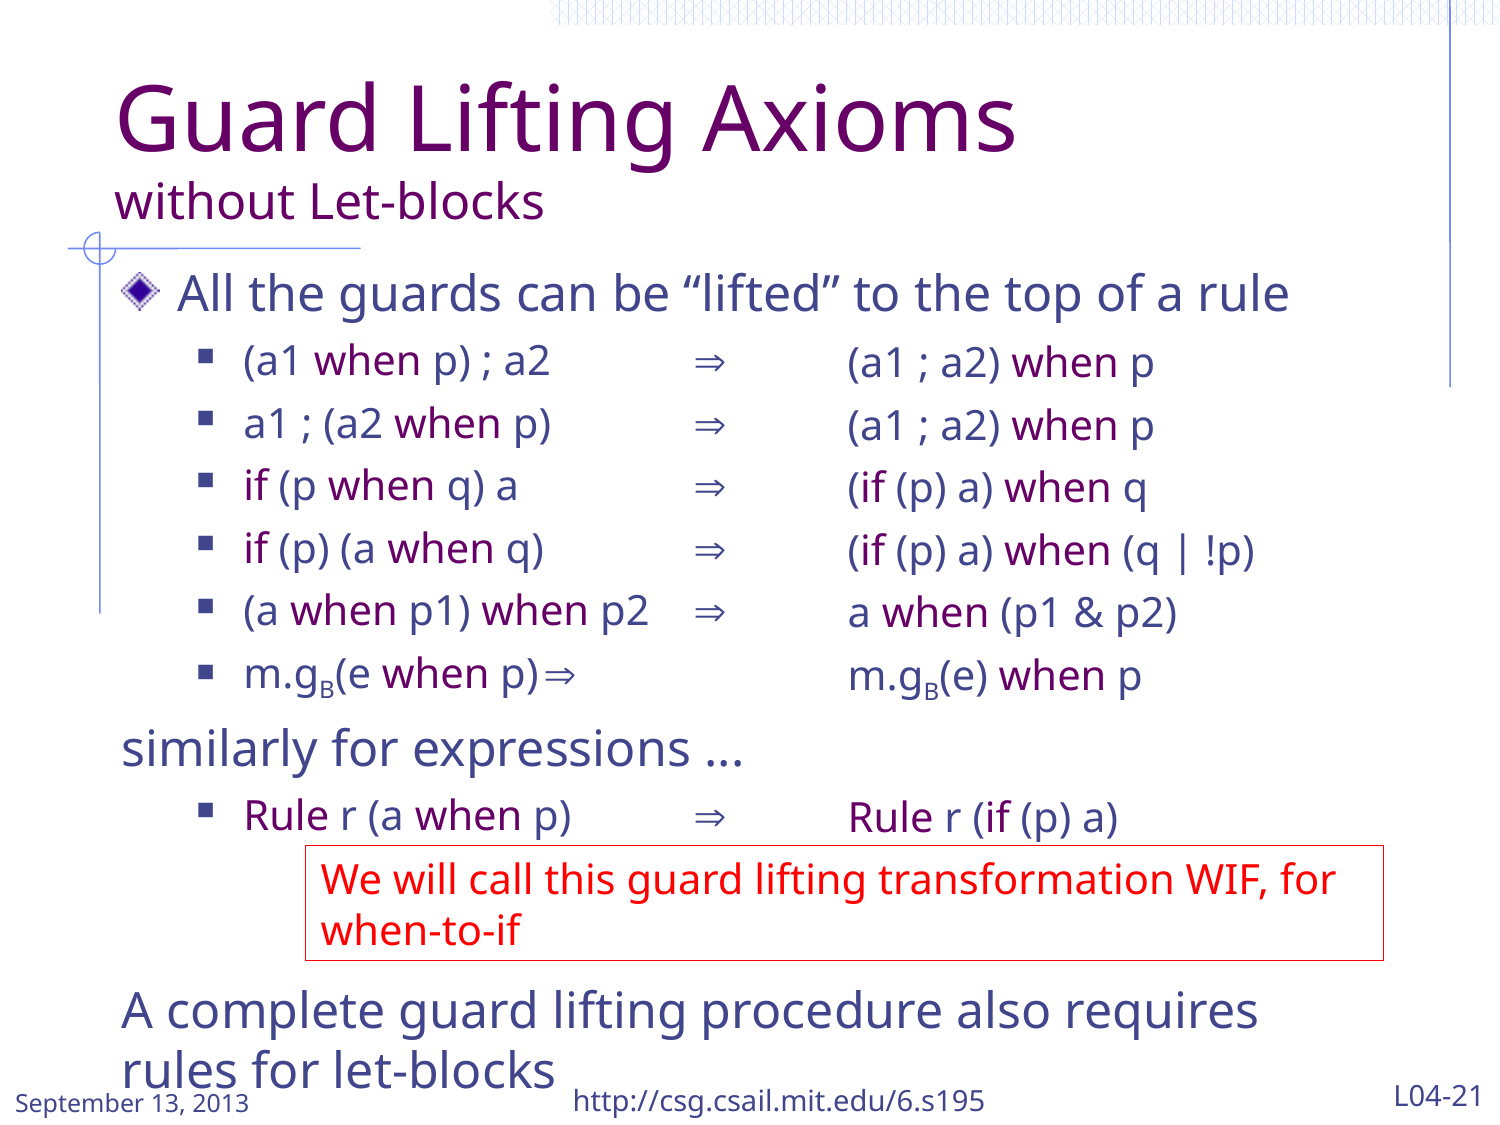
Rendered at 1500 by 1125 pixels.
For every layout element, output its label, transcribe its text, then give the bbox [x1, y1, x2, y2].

text_box We will call this guard lifting transformation WIF, for when-to-if [305, 845, 1384, 961]
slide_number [0, 1049, 313, 1125]
footer http://csg.csail.mit.edu/6.s195 [508, 1049, 1051, 1125]
picture [121, 272, 160, 311]
slide_number L04-21 [1187, 1049, 1500, 1125]
list All the guards can be “lifted” to the top of a rule (a1 when p) ; a2  a1 ; (a2 when p)  if (p when q) a  if (p) (a when q)  (a when p1) when p2  m.gB(e when p)  similarly for expressions ... Rule r (a when p)  [106, 253, 1421, 1049]
text_box A complete guard lifting procedure also requires rules for let-blocks [107, 971, 1354, 1107]
title Guard Lifting Axioms without Let-blocks [99, 49, 1376, 238]
text_box (a1 ; a2) when p (a1 ; a2) when p (if (p) a) when q (if (p) a) when (q | !p) a when (p1 & p2) m.gB(e) when p Rule r (if (p) a) [832, 328, 1270, 845]
